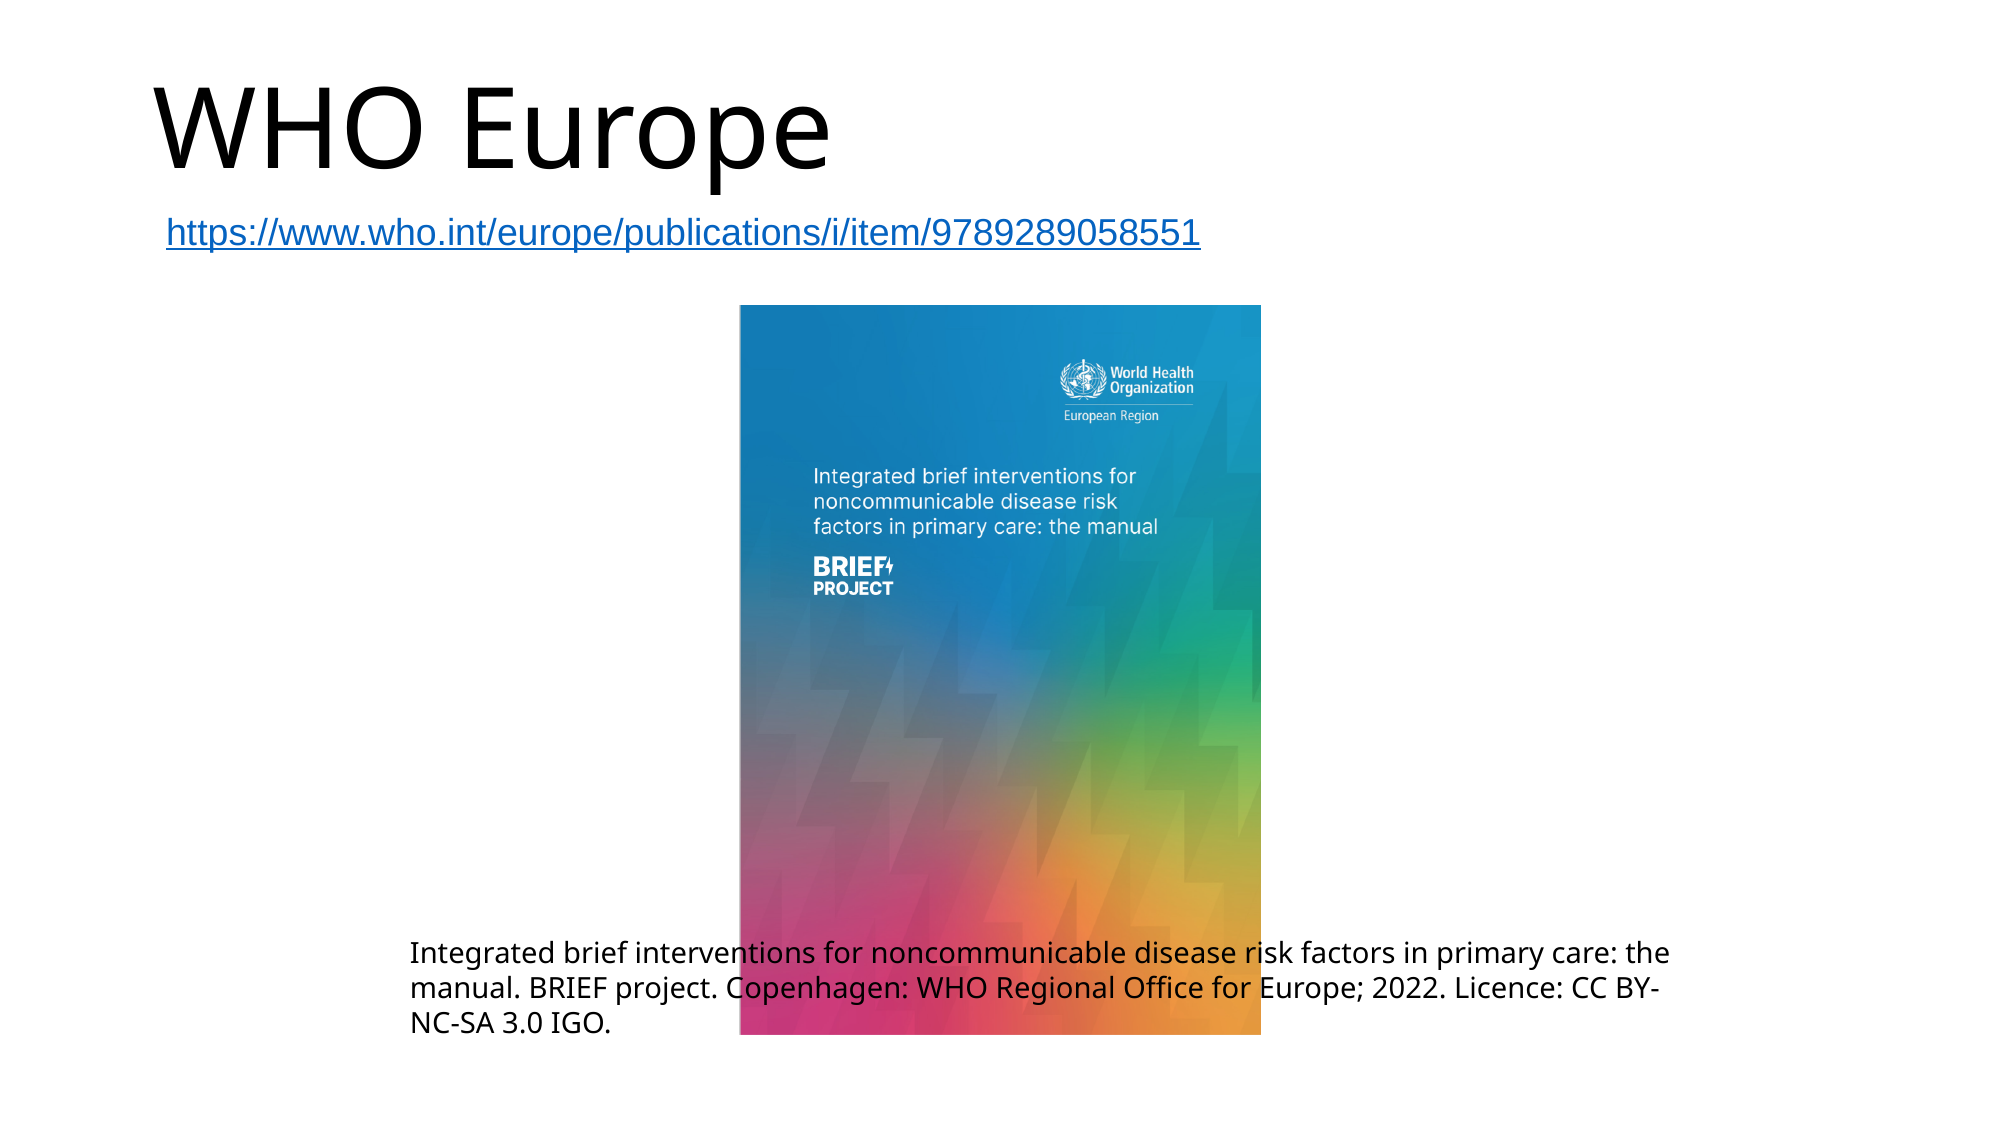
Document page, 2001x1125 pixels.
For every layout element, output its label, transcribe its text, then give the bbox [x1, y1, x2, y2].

picture [739, 305, 1261, 1035]
text_box Integrated brief interventions for noncommunicable disease risk factors in primary care: the manual. BRIEF project. Copenhagen: WHO Regional Office for Europe; 2022. Licence: CC BY-NC-SA 3.0 IGO. [394, 927, 1704, 1047]
text_box https://www.who.int/europe/publications/i/item/9789289058551 [151, 200, 1563, 261]
title WHO Europe [137, 47, 1863, 201]
